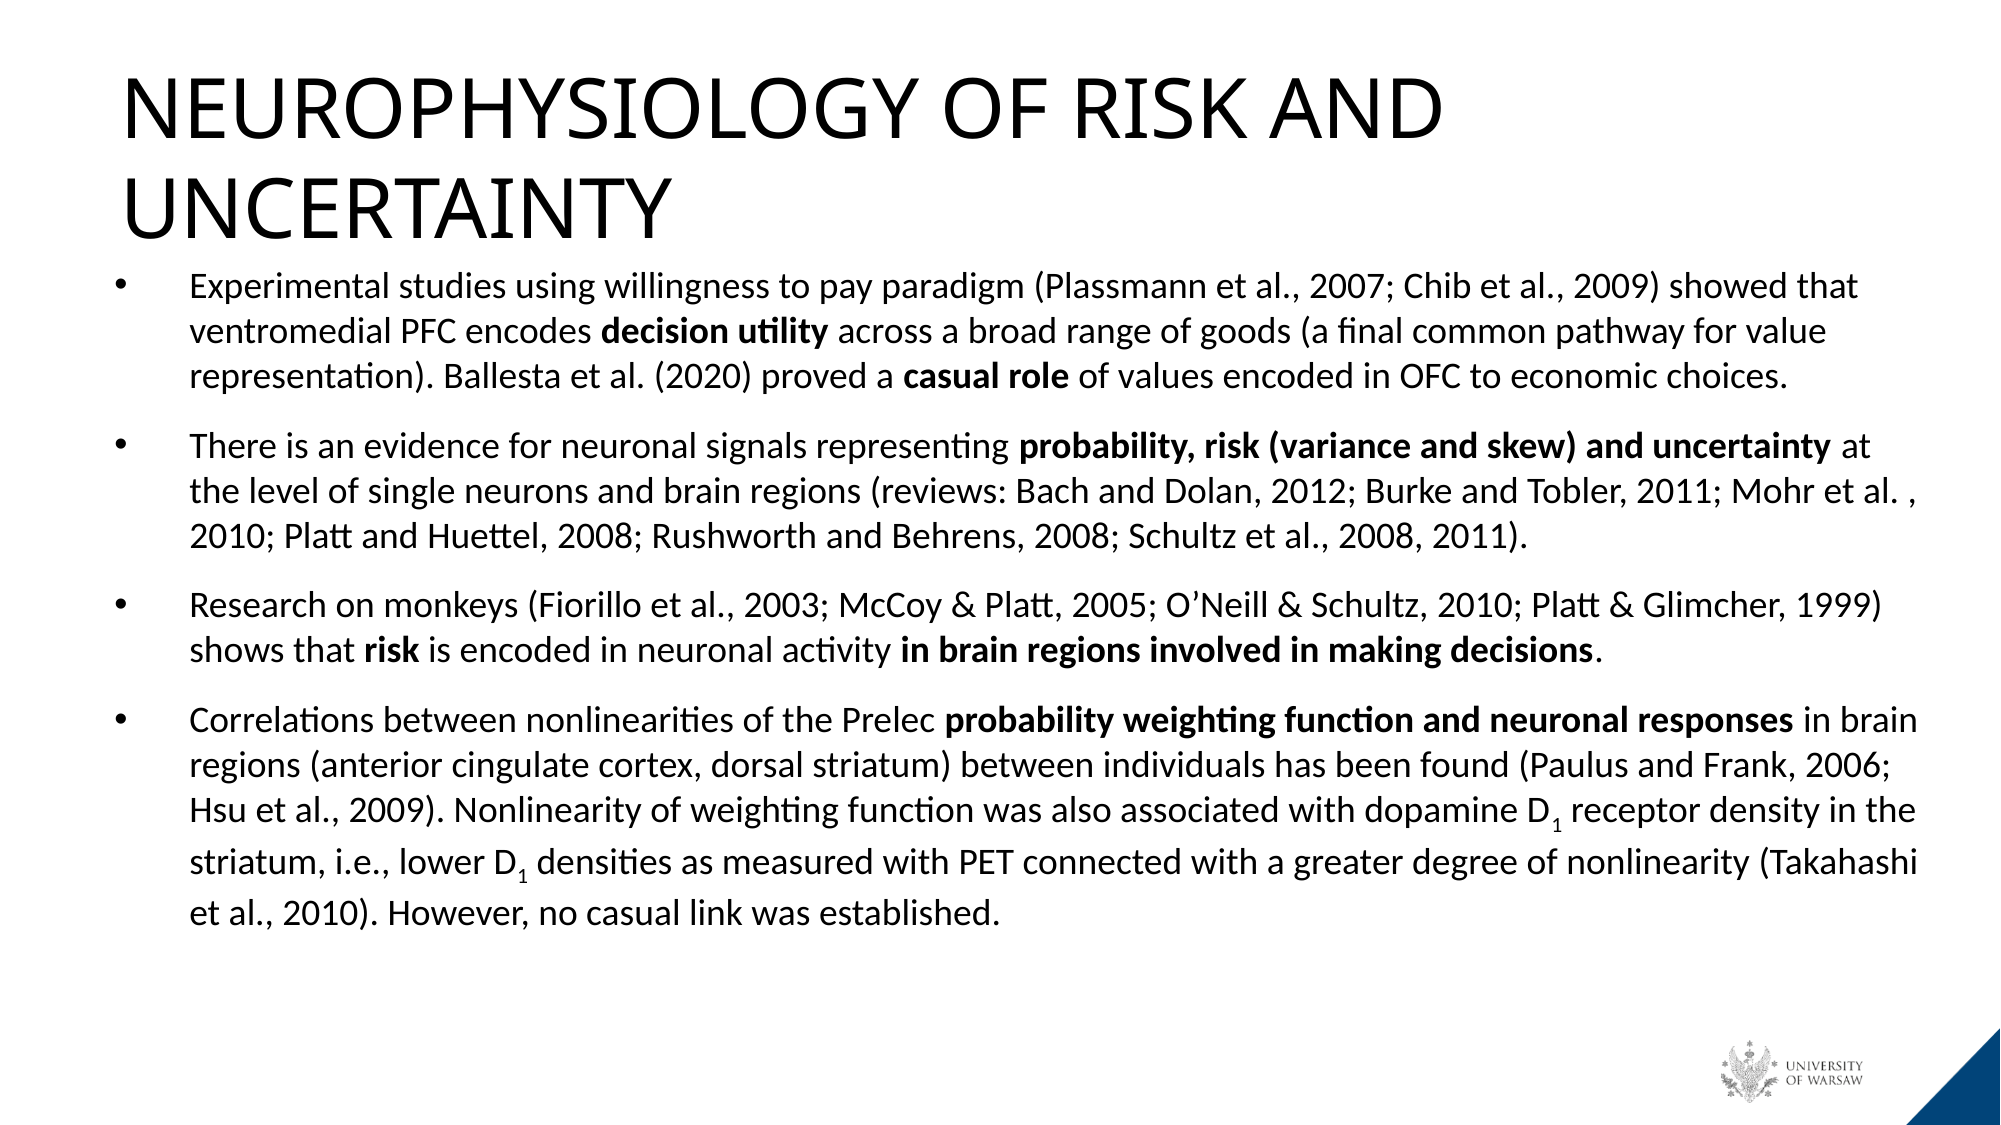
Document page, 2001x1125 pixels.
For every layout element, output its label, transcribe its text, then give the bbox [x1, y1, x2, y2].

picture [1721, 1040, 1863, 1103]
text_box NEUROPHYSIOLOGY OF RISK AND UNCERTAINTY [99, 45, 1900, 161]
text_box Experimental studies using willingness to pay paradigm (Plassmann et al., 2007; Chib et al., 2009) showed that ventromedial PFC encodes decision utility across a broad range of goods (a final common pathway for value representation). Ballesta et al. (2020) proved a casual role of values encoded in OFC to economic choices. There is an evidence for neuronal signals representing probability, risk (variance and skew) and uncertainty at the level of single neurons and brain regions (reviews: Bach and Dolan, 2012; Burke and Tobler, 2011; Mohr et al. , 2010; Platt and Huettel, 2008; Rushworth and Behrens, 2008; Schultz et al., 2008, 2011). Research on monkeys (Fiorillo et al., 2003; McCoy & Platt, 2005; O’Neill & Schultz, 2010; Platt & Glimcher, 1999) shows that risk is encoded in neuronal activity in brain regions involved in making decisions. Correlations between nonlinearities of the Prelec probability weighting function and neuronal responses in brain regions (anterior cingulate cortex, dorsal striatum) between individuals has been found (Paulus and Frank, 2006; Hsu et al., 2009). Nonlinearity of weighting function was also associated with dopamine D1 receptor density in the striatum, i.e., lower D1 densities as measured with PET connected with a greater degree of nonlinearity (Takahashi et al., 2010). However, no casual link was established. [94, 250, 1945, 945]
picture [1906, 1028, 2000, 1125]
